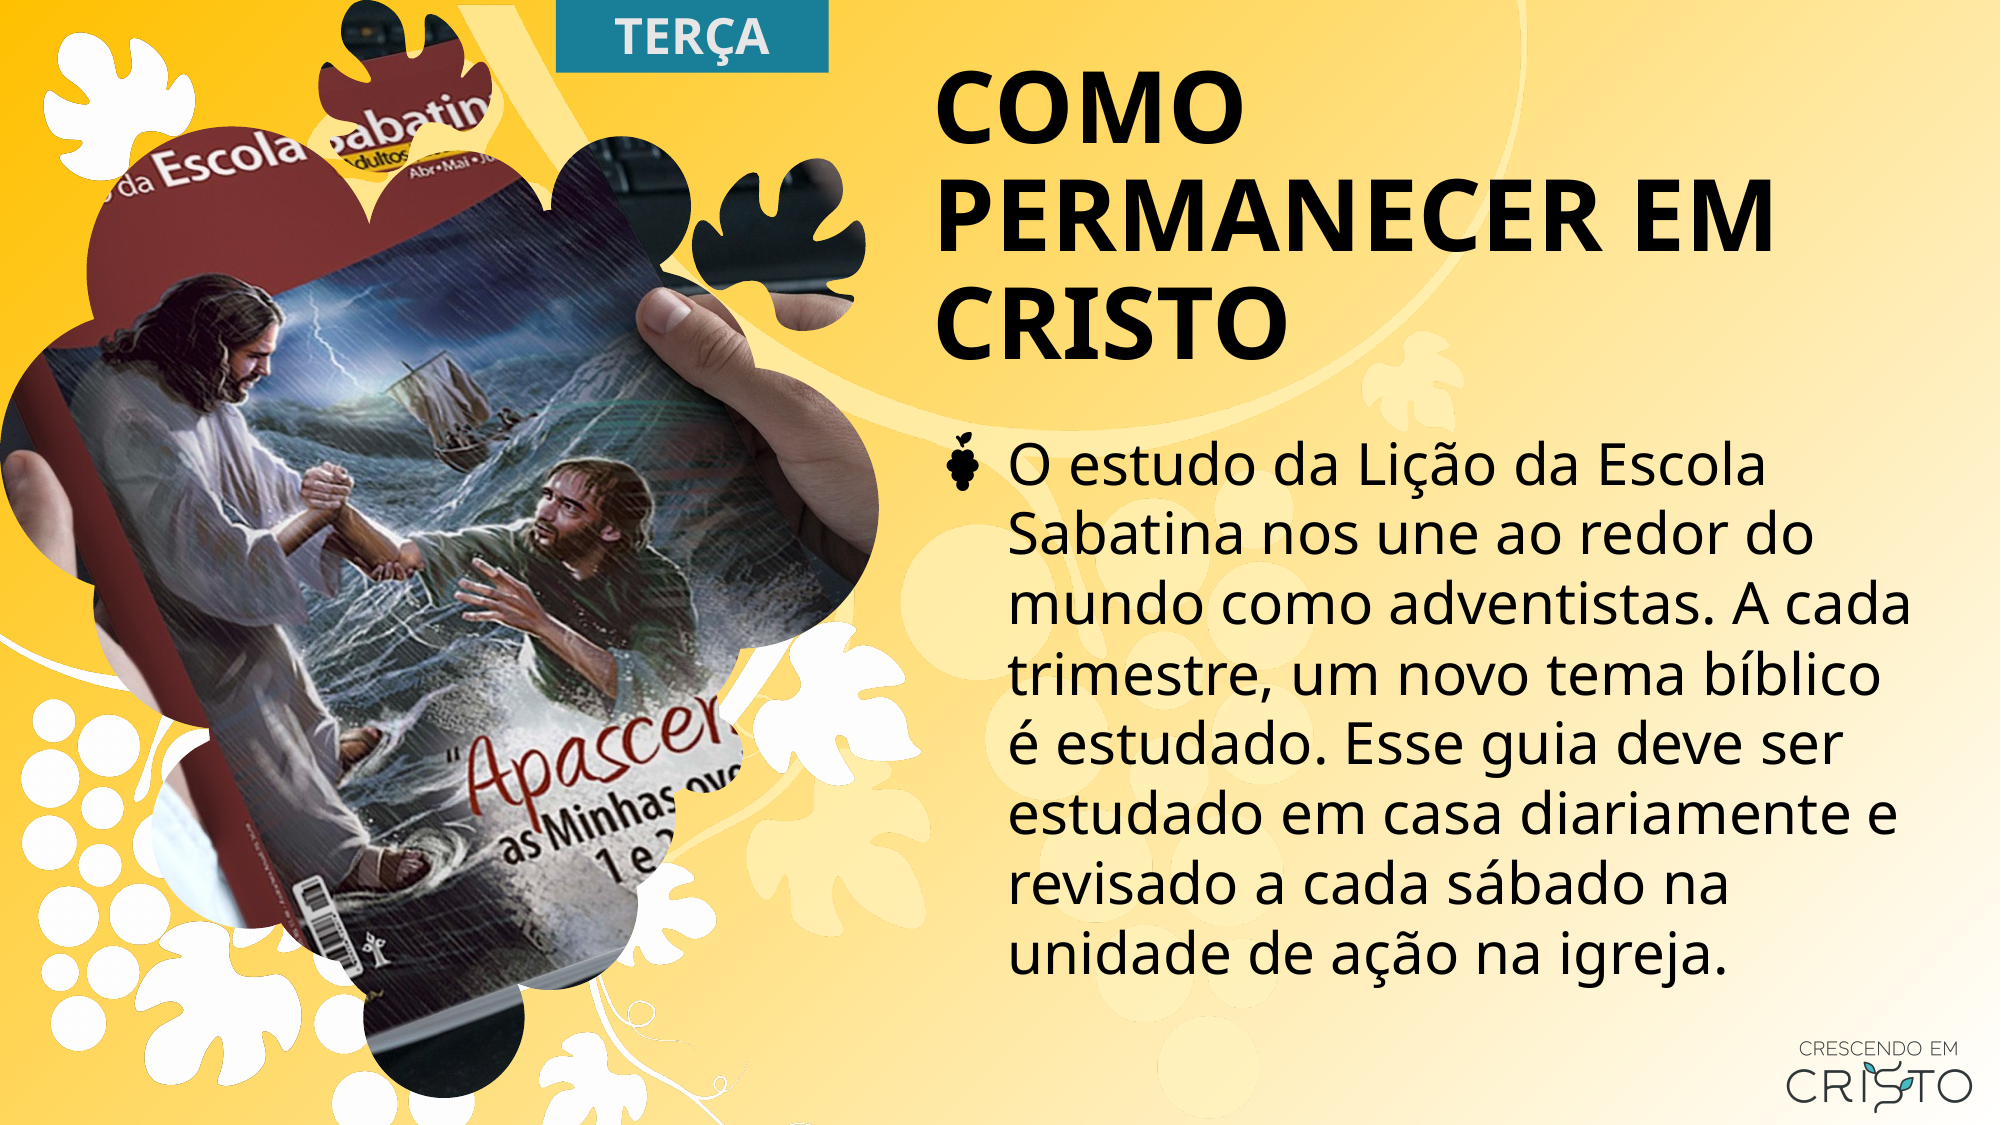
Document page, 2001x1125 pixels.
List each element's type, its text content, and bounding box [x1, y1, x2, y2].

picture [0, 0, 1570, 1125]
picture [1785, 1028, 1976, 1118]
list O estudo da Lição da Escola Sabatina nos une ao redor do mundo como adventistas. A cada trimestre, um novo tema bíblico é estudado. Esse guia deve ser estudado em casa diariamente e revisado a cada sábado na unidade de ação na igreja. [917, 419, 1943, 1015]
title Como Permanecer em Cristo [917, 59, 1943, 379]
picture [932, 430, 995, 493]
